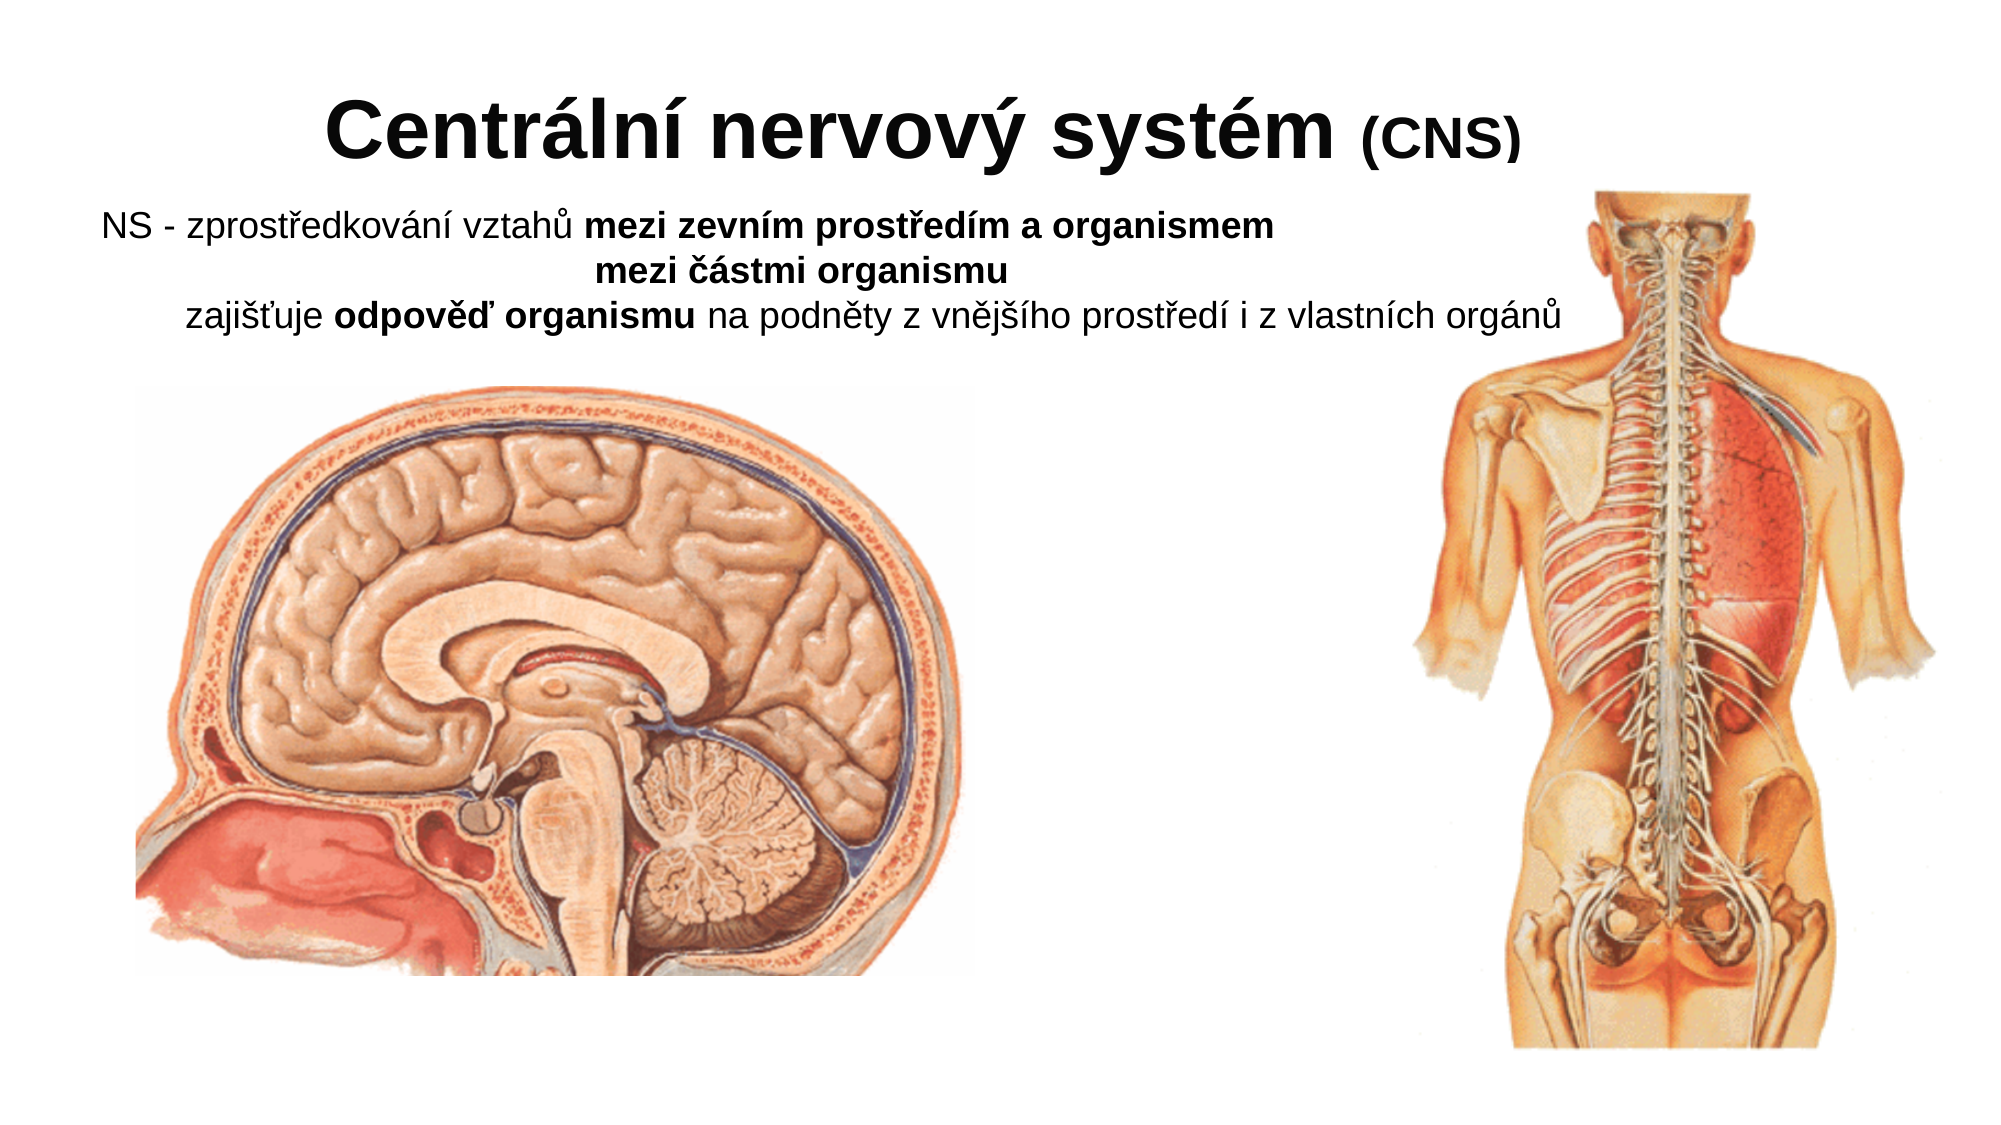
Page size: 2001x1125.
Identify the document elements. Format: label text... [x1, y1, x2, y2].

picture [1381, 163, 2000, 1059]
text_box NS - zprostředkování vztahů mezi zevním prostředím a organismem mezi částmi organismu zajišťuje odpověď organismu na podněty z vnějšího prostředí i z vlastních orgánů [86, 193, 1381, 344]
picture [135, 386, 975, 976]
text_box Centrální nervový systém (CNS) [309, 67, 1574, 183]
